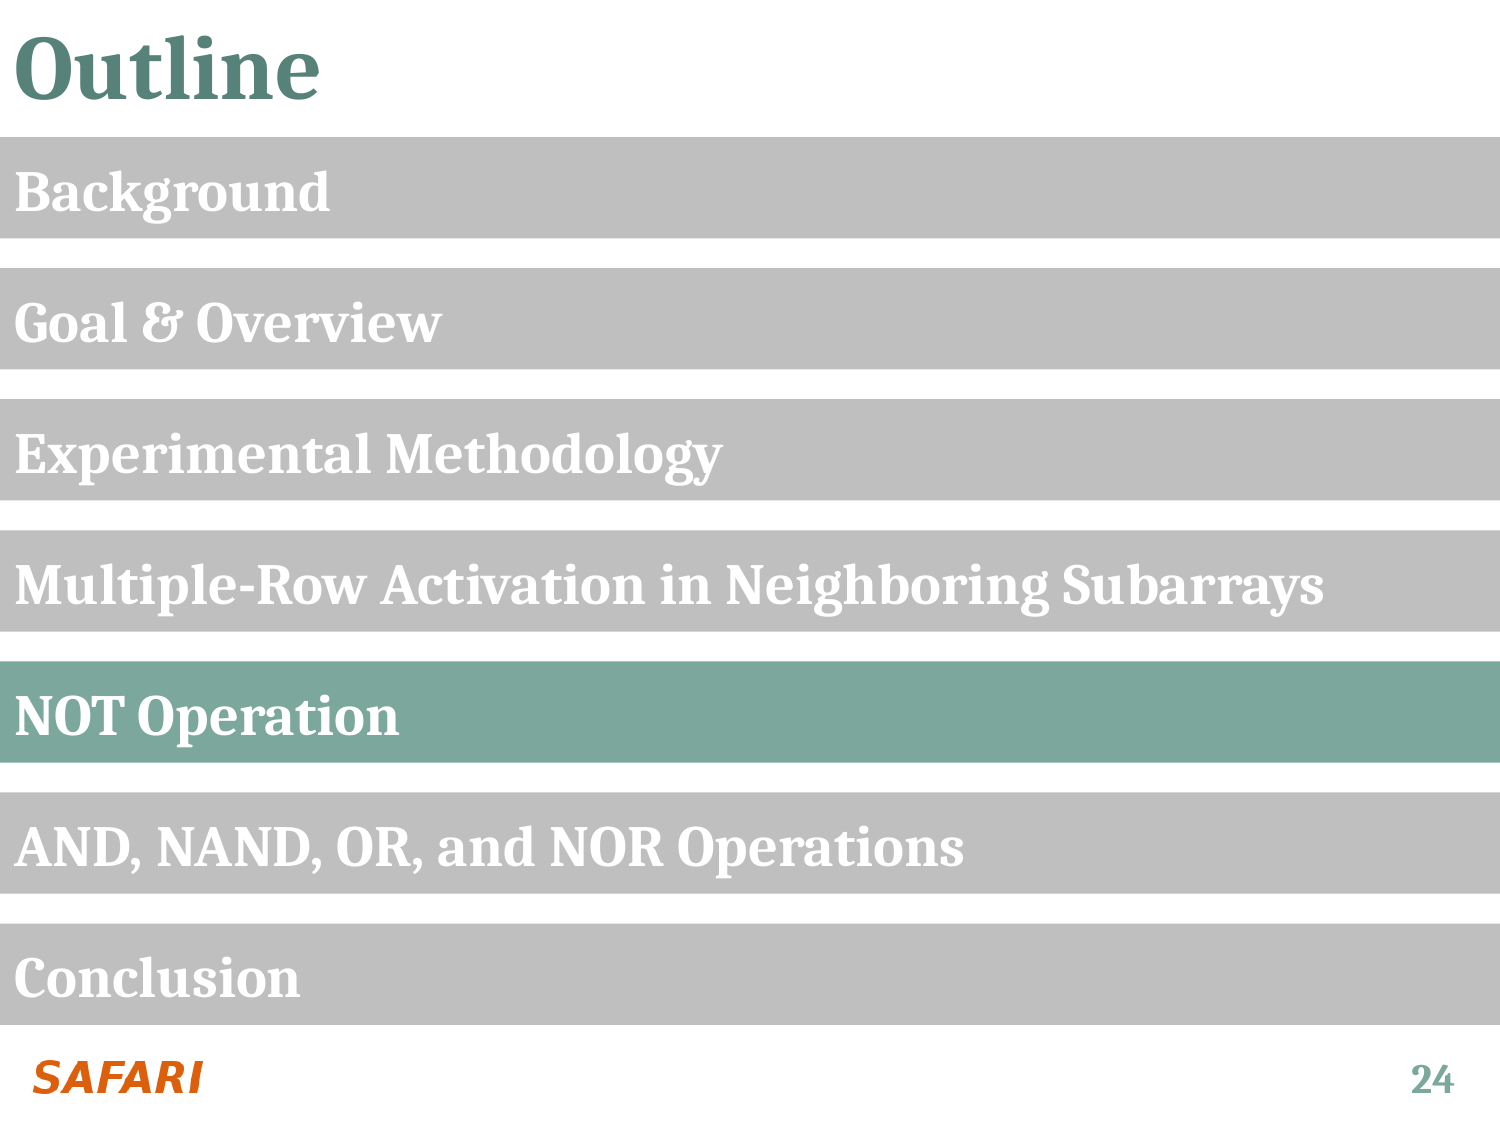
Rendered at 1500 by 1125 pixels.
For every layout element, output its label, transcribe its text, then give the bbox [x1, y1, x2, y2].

text_box 24 [1170, 1047, 1471, 1107]
text_box NOT Operation [0, 660, 1500, 764]
picture [31, 1051, 209, 1104]
title Outline [0, 13, 1475, 135]
text_box Conclusion [0, 923, 1500, 1026]
text_box Background [0, 136, 1500, 239]
text_box Multiple-Row Activation in Neighboring Subarrays [0, 529, 1500, 633]
text_box Goal & Overview [0, 267, 1500, 370]
text_box AND, NAND, OR, and NOR Operations [0, 791, 1500, 895]
text_box Experimental Methodology [0, 398, 1500, 501]
